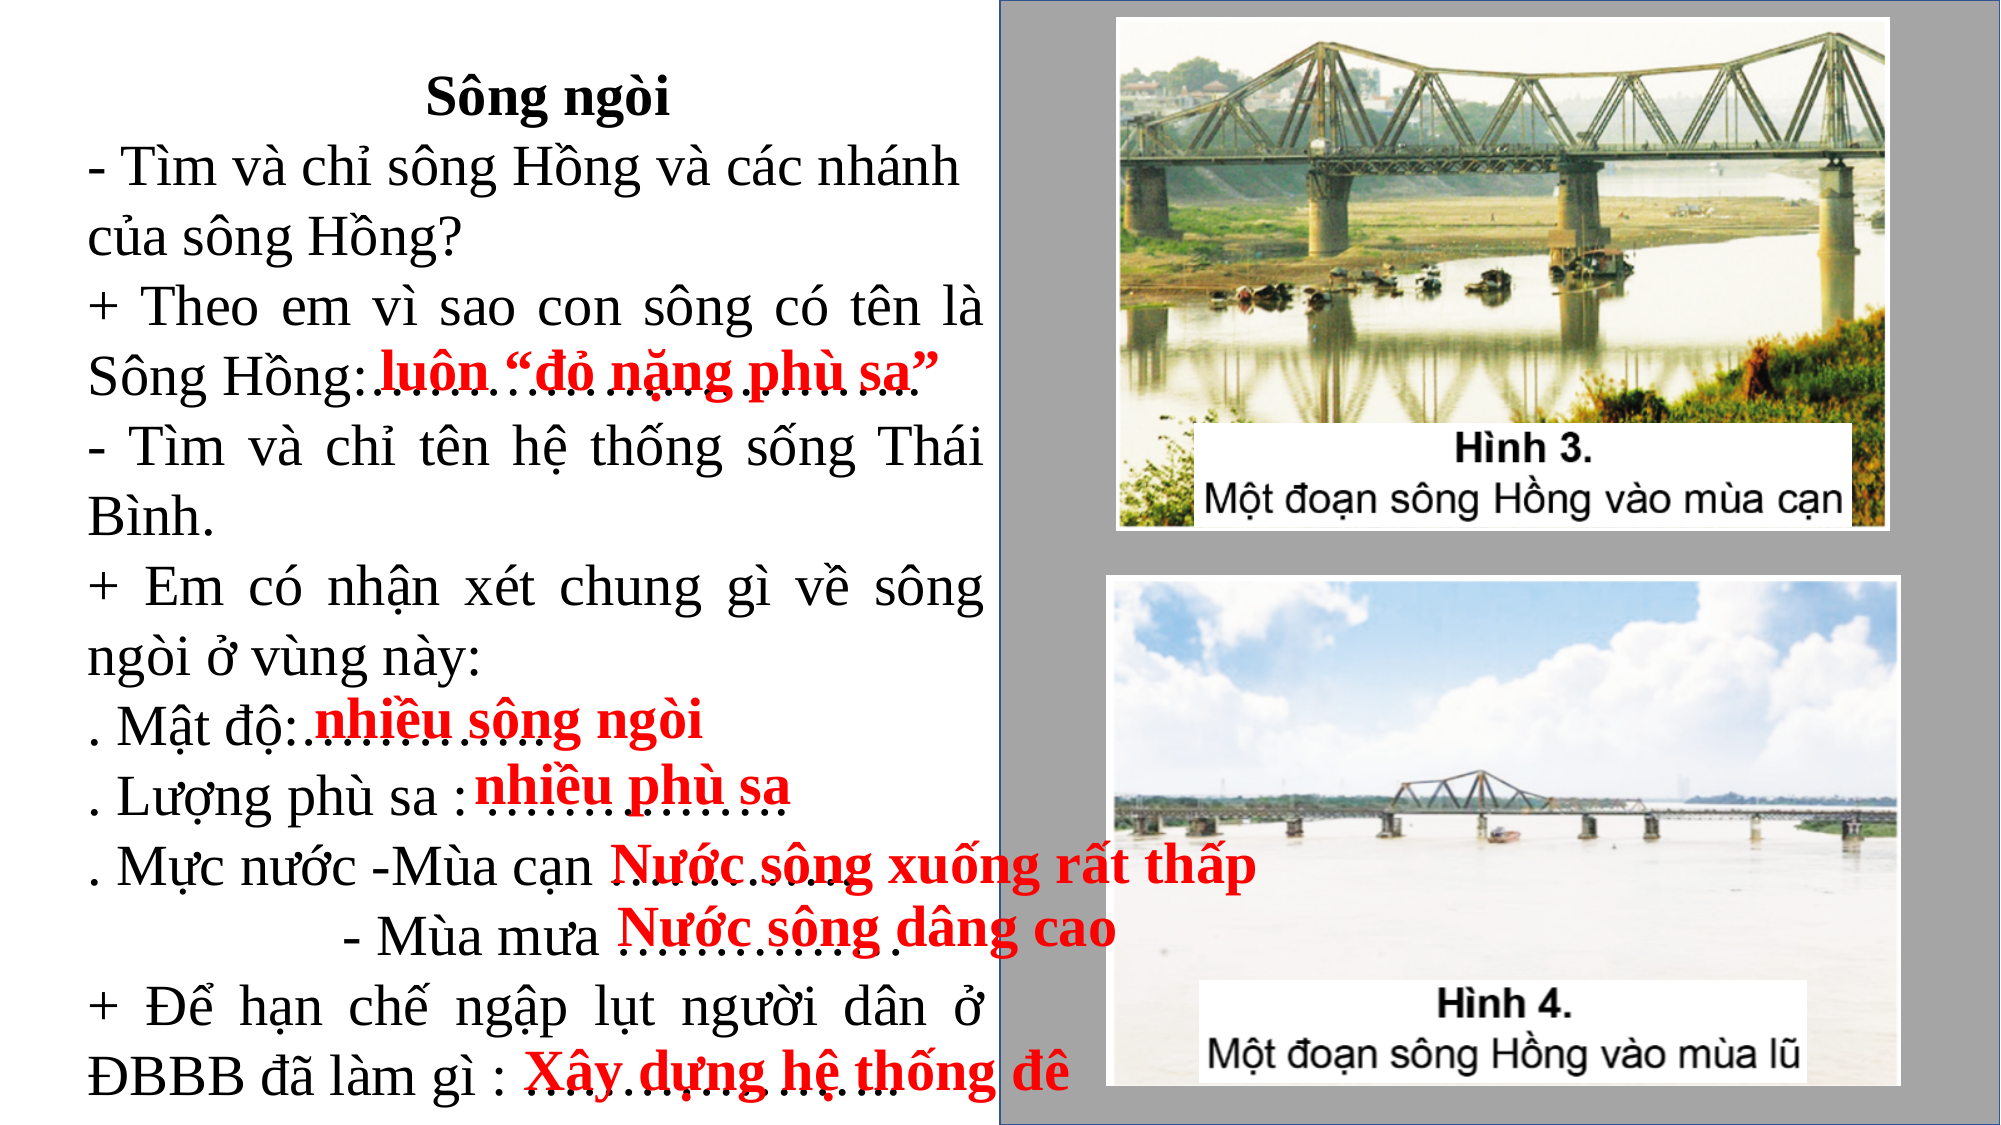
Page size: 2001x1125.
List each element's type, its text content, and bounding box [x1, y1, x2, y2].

picture [994, 0, 2000, 1107]
text_box Nước sông dâng cao [602, 880, 994, 966]
text_box luôn “đỏ nặng phù sa” [365, 324, 994, 410]
text_box Xây dựng hệ thống đê [508, 1024, 1543, 1110]
text_box nhiều phù sa [459, 739, 994, 824]
text_box nhiều sông ngòi [299, 672, 994, 758]
text_box Nước sông xuống rất thấp [595, 817, 994, 903]
text_box [999, 1107, 2000, 1125]
text_box Sông ngòi - Tìm và chỉ sông Hồng và các nhánh của sông Hồng? + Theo em vì sao con sông có tên là Sông Hồng:……………………….. - Tìm và chỉ tên hệ thống sống Thái Bình. + Em có nhận xét chung gì về sông ngòi ở vùng này: . Mật độ:…………. . Lượng phù sa : ……………. . Mực nước -Mùa cạn …………. - Mùa mưa …………… + Để hạn chế ngập lụt người dân ở ĐBBB đã làm gì : ……………….. [72, 49, 999, 1115]
